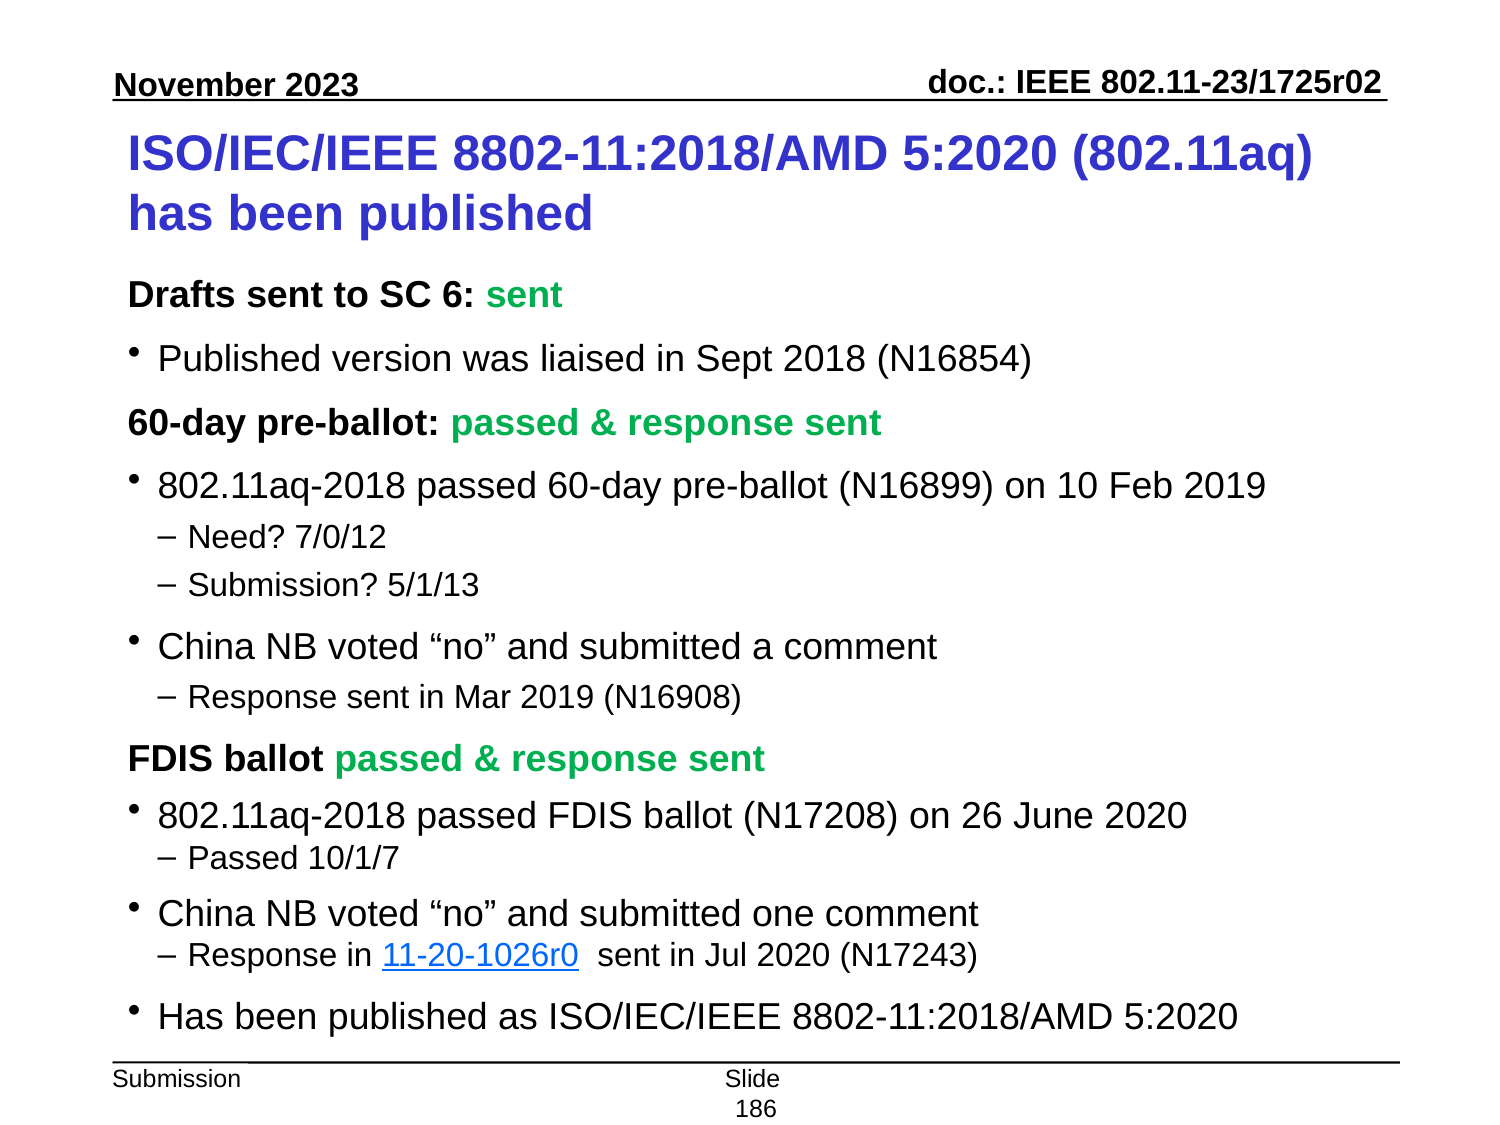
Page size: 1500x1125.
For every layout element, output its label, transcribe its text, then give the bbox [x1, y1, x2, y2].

slide_number Slide 186 [709, 1061, 803, 1093]
title ISO/IEC/IEEE 8802-11:2018/AMD 5:2020 (802.11aq) has been published [112, 112, 1388, 262]
list Drafts sent to SC 6: sent Published version was liaised in Sept 2018 (N16854) 60-day pre-ballot: passed & response sent 802.11aq-2018 passed 60-day pre-ballot (N16899) on 10 Feb 2019 Need? 7/0/12 Submission? 5/1/13 China NB voted “no” and submitted a comment Response sent in Mar 2019 (N16908) FDIS ballot passed & response sent 802.11aq-2018 passed FDIS ballot (N17208) on 26 June 2020 Passed 10/1/7 China NB voted “no” and submitted one comment Response in 11-20-1026r0 sent in Jul 2020 (N17243) Has been published as ISO/IEC/IEEE 8802-11:2018/AMD 5:2020 [112, 262, 1388, 938]
